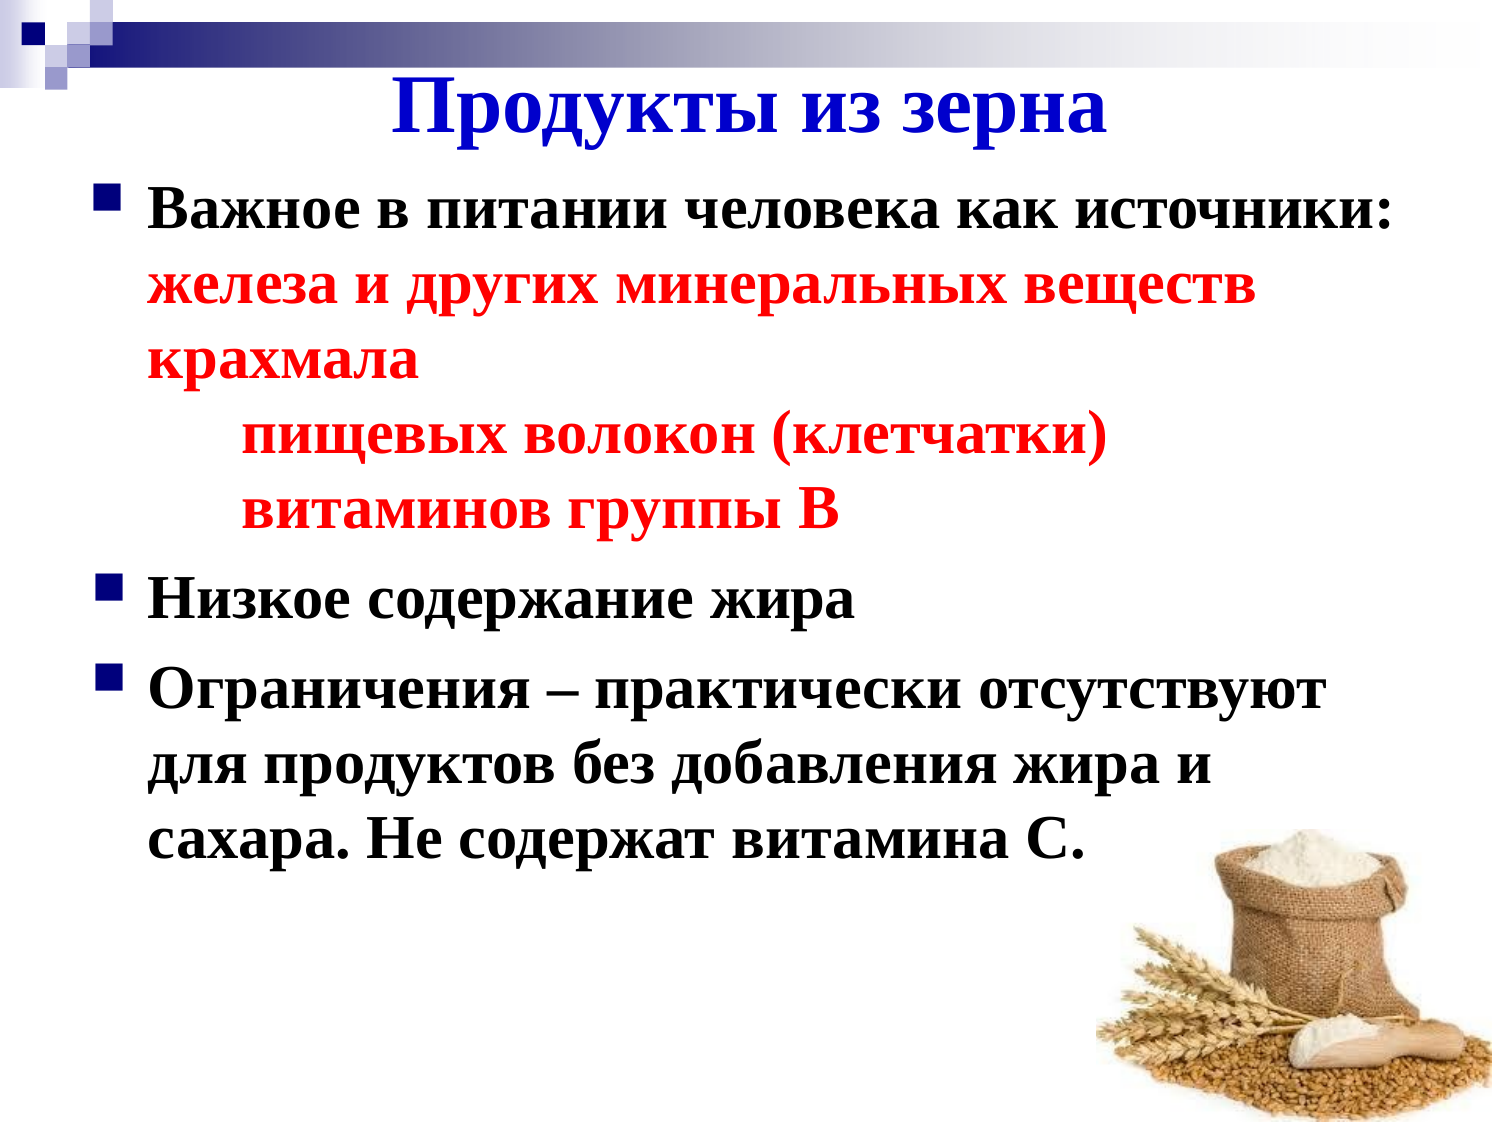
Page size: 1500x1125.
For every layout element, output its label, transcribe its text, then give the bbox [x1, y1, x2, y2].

text_box Важное в питании человека как источники: железа и других минеральных веществ крахмала пищевых волокон (клетчатки) витаминов группы В Низкое содержание жира Ограничения – практически отсутствуют для продуктов без добавления жира и сахара. Не содержат витамина С. [89, 163, 1405, 871]
picture [90, 22, 1500, 68]
picture [0, 0, 47, 88]
picture [1096, 829, 1492, 1122]
title Продукты из зерна [389, 47, 1114, 163]
